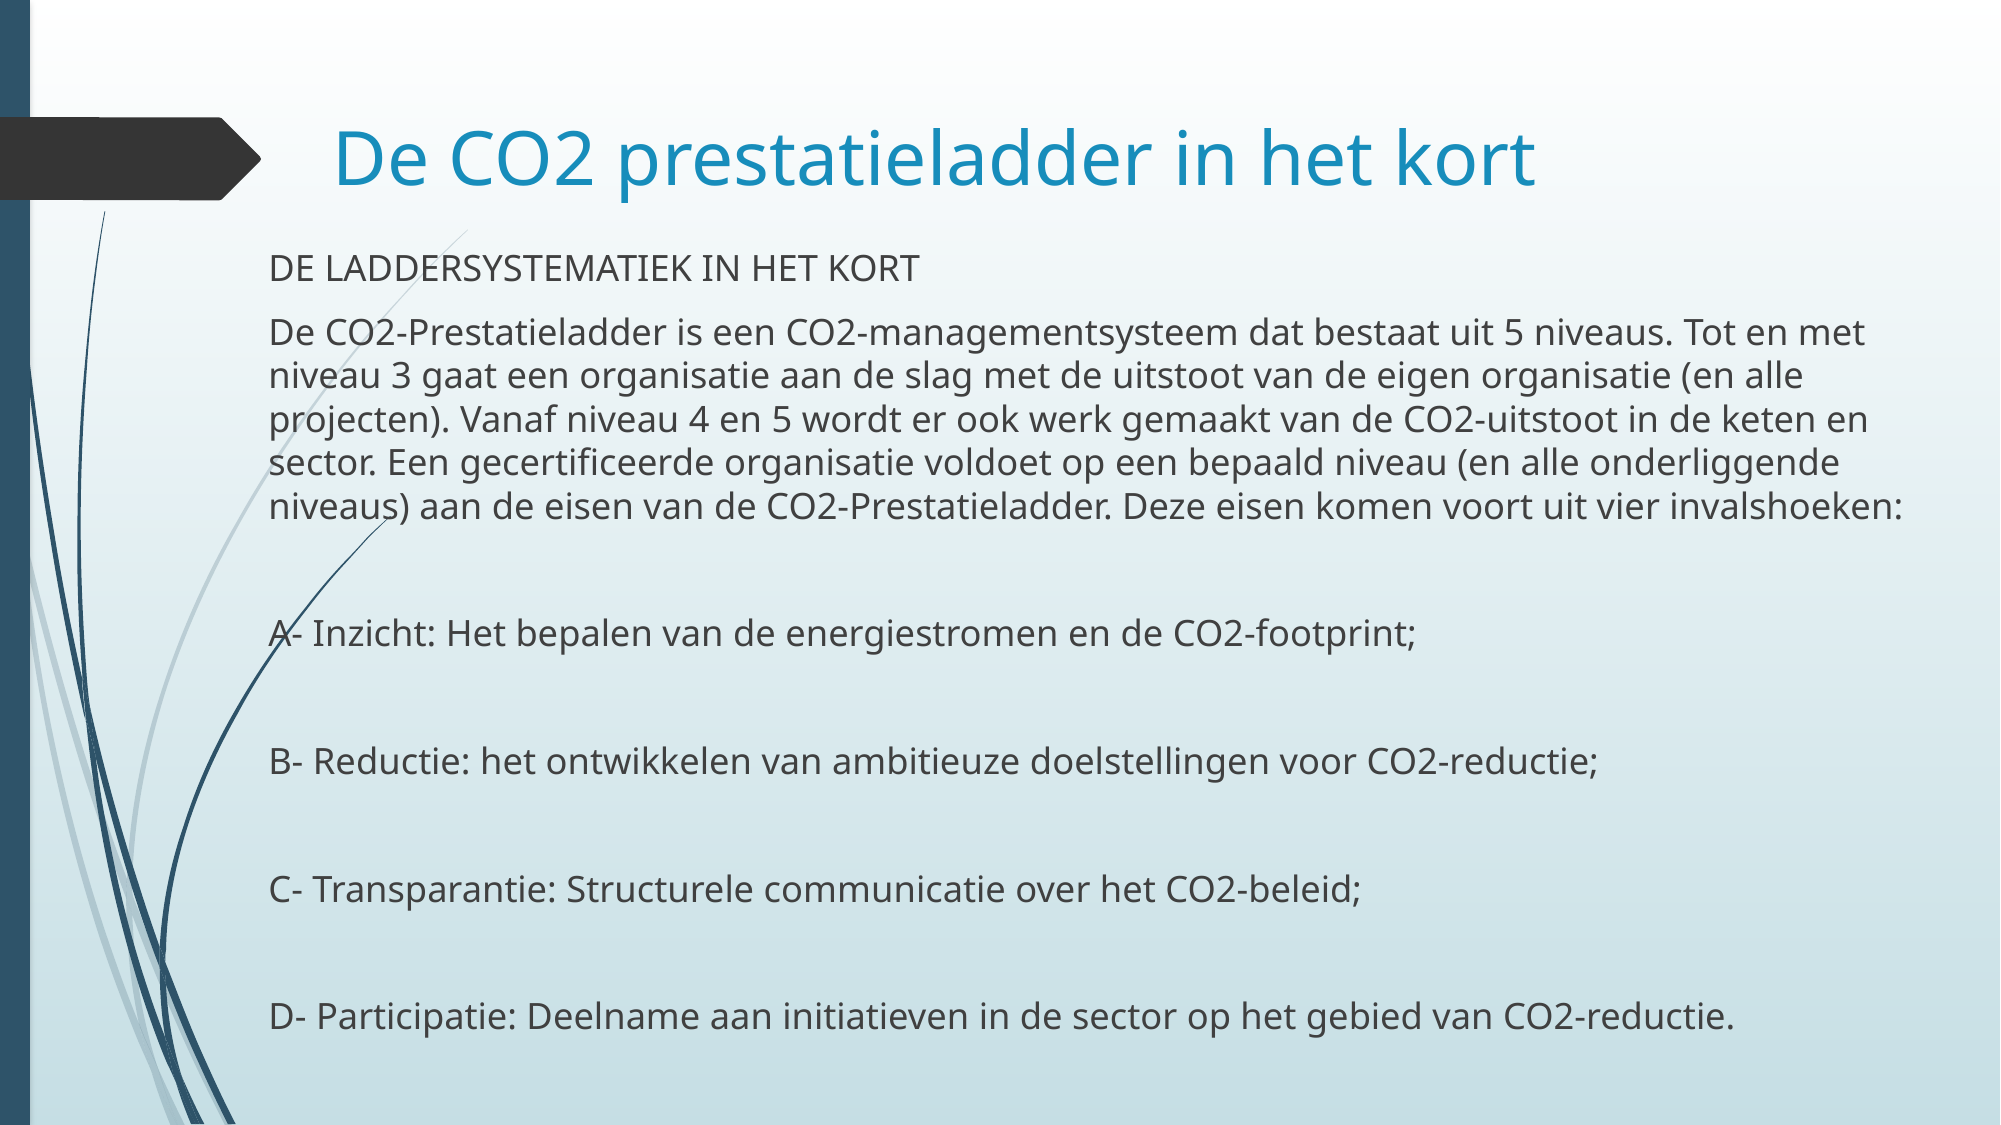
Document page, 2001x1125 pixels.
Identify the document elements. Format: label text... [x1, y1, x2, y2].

list DE LADDERSYSTEMATIEK IN HET KORT De CO2-Prestatieladder is een CO2-managementsysteem dat bestaat uit 5 niveaus. Tot en met niveau 3 gaat een organisatie aan de slag met de uitstoot van de eigen organisatie (en alle projecten). Vanaf niveau 4 en 5 wordt er ook werk gemaakt van de CO2-uitstoot in de keten en sector. Een gecertificeerde organisatie voldoet op een bepaald niveau (en alle onderliggende niveaus) aan de eisen van de CO2-Prestatieladder. Deze eisen komen voort uit vier invalshoeken: A- Inzicht: Het bepalen van de energiestromen en de CO2-footprint; B- Reductie: het ontwikkelen van ambitieuze doelstellingen voor CO2-reductie; C- Transparantie: Structurele communicatie over het CO2-beleid; D- Participatie: Deelname aan initiatieven in de sector op het gebied van CO2-reductie. [253, 237, 1923, 1064]
title De CO2 prestatieladder in het kort [317, 102, 1888, 237]
